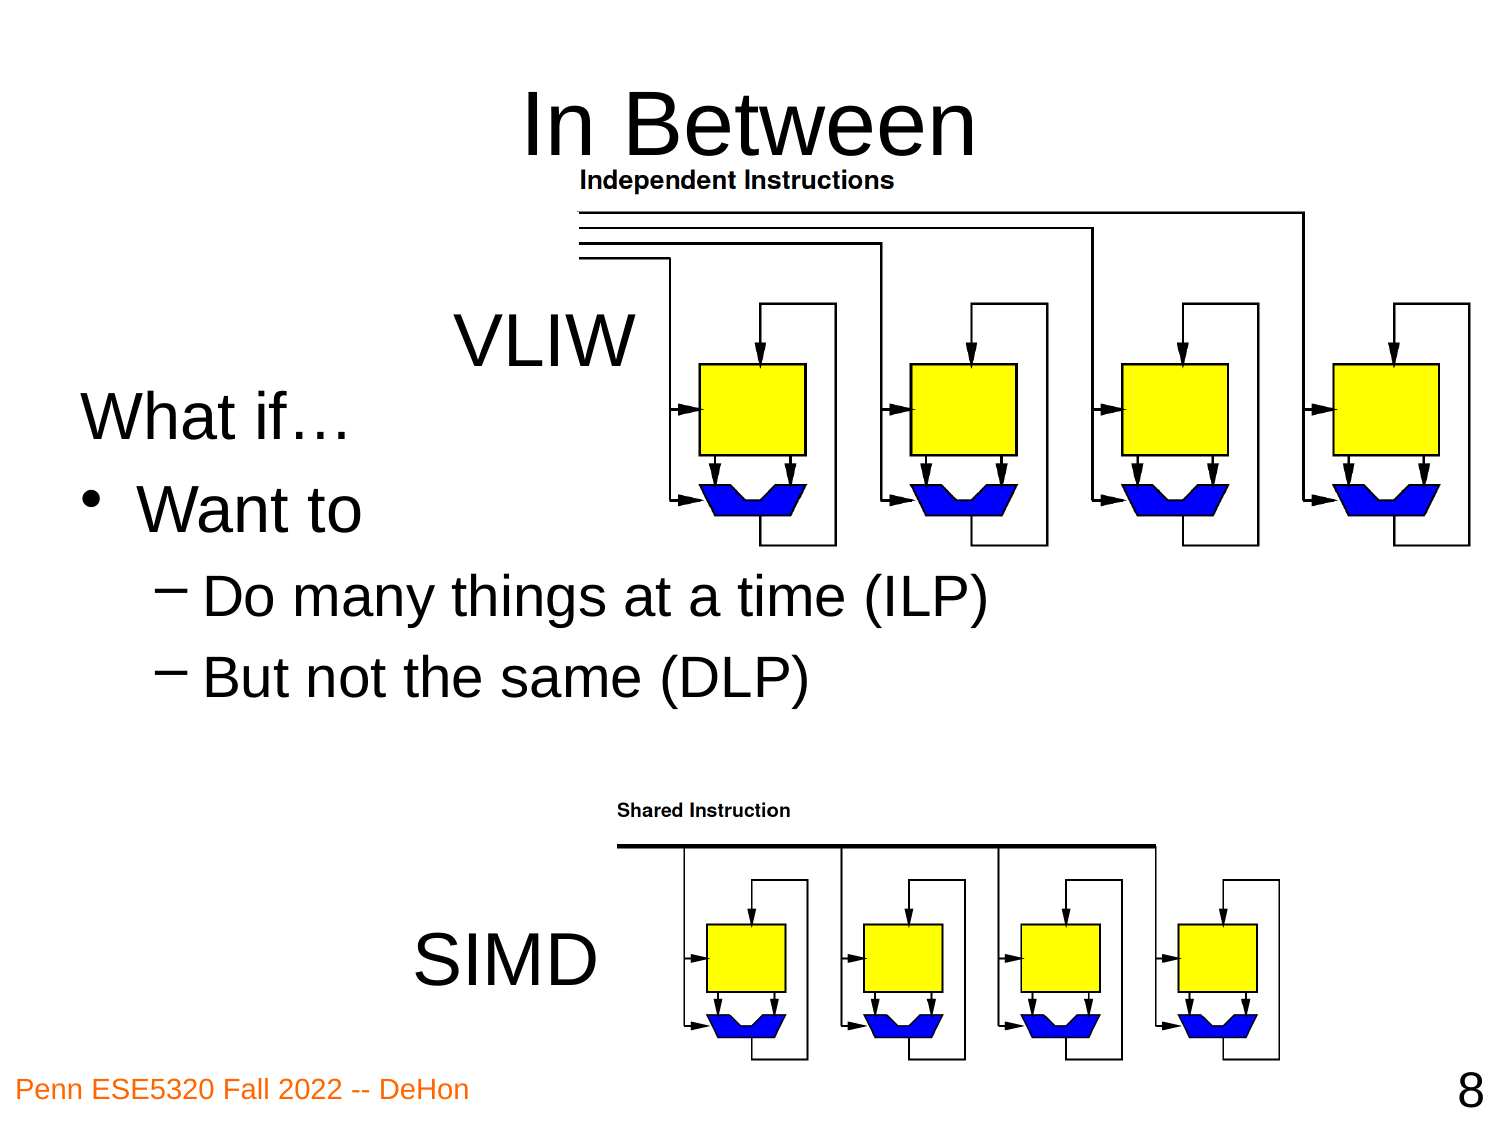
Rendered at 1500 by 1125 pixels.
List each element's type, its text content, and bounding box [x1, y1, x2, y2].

text_box SIMD [397, 903, 607, 1008]
text_box VLIW [438, 283, 569, 389]
picture [574, 167, 1472, 549]
slide_number 8 [1187, 1049, 1500, 1125]
title In Between [112, 24, 1388, 213]
list What if… Want to Do many things at a time (ILP) But not the same (DLP) [64, 364, 1341, 1041]
slide_number Penn ESE5320 Fall 2022 -- DeHon [0, 1062, 576, 1125]
picture [612, 797, 1282, 1066]
